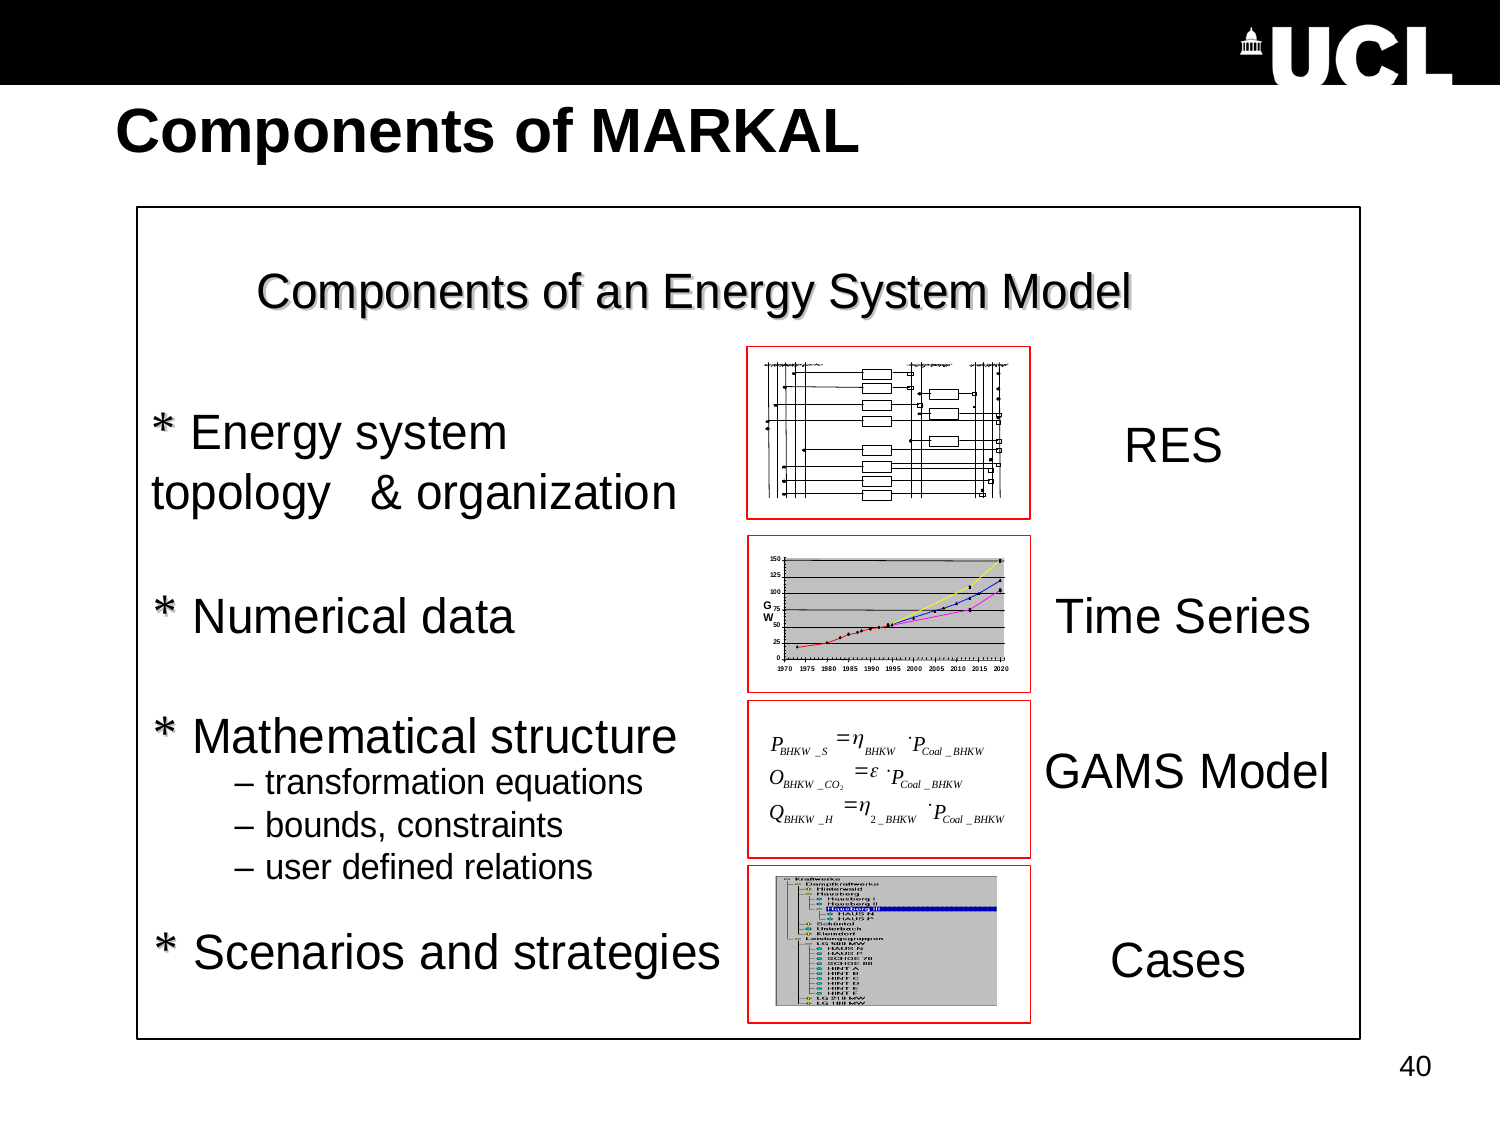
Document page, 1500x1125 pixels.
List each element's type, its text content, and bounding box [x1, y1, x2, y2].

title Components of MARKAL [100, 81, 1376, 206]
picture [0, 0, 1500, 85]
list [128, 198, 1367, 1047]
slide_number 40 [1281, 1039, 1448, 1118]
